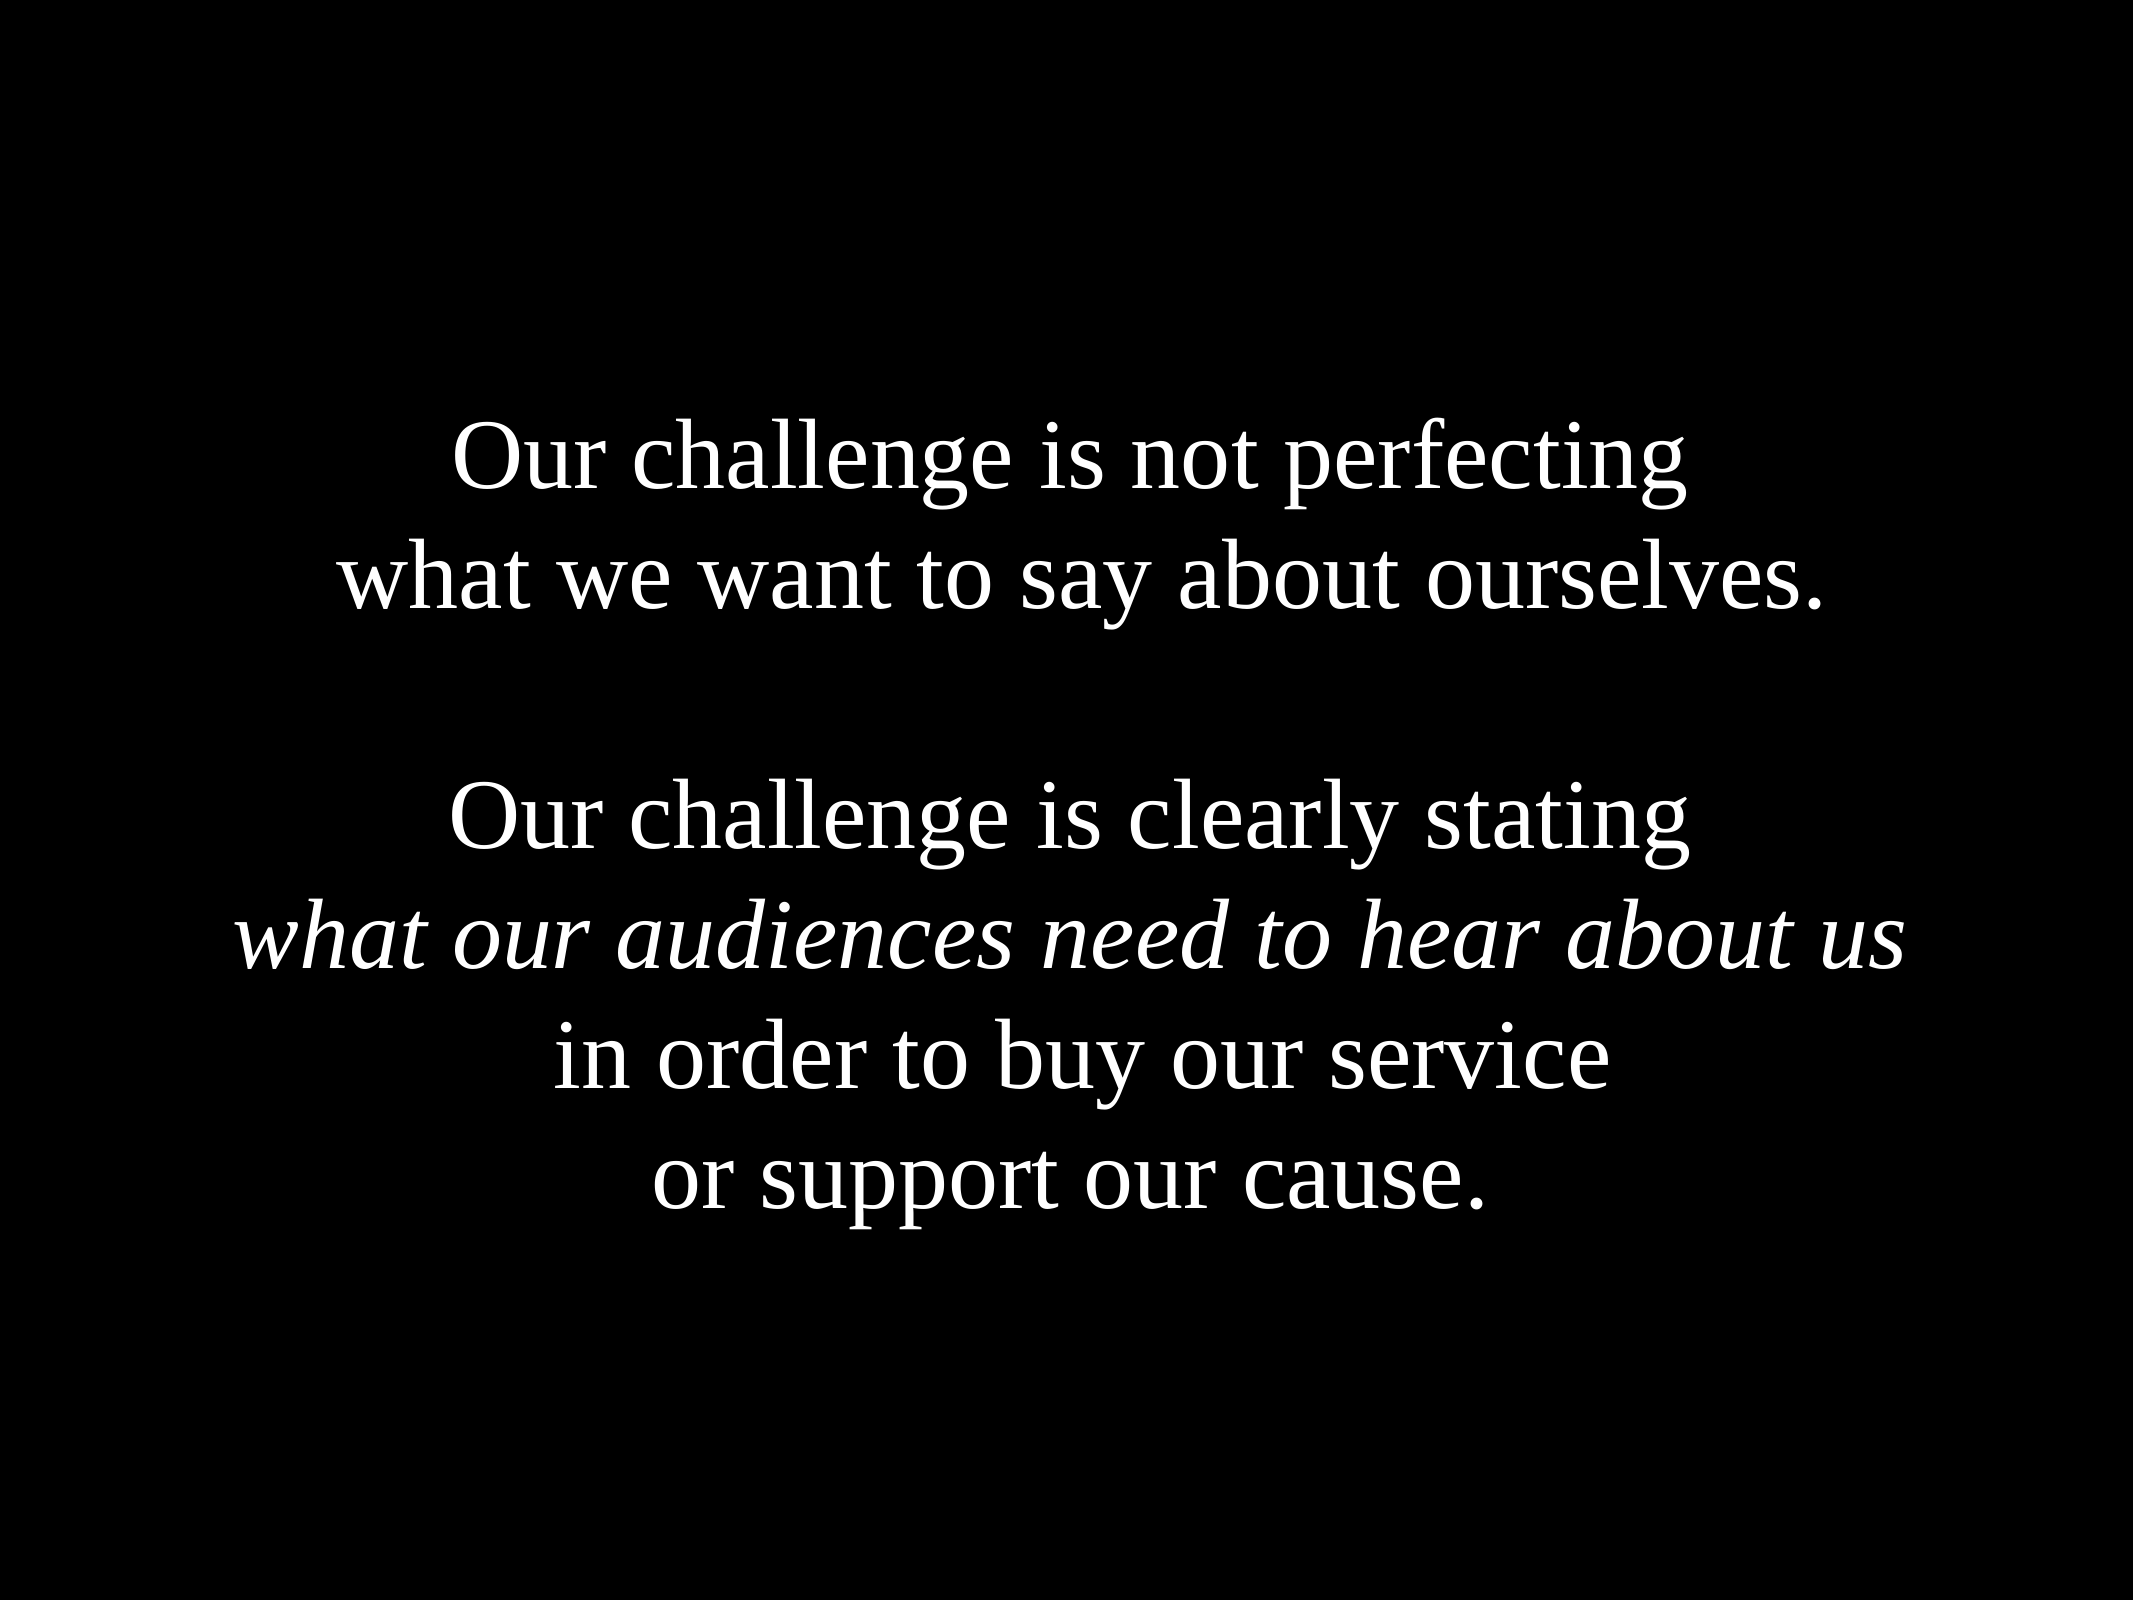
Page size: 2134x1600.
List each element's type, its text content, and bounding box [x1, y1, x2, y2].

text_box Our challenge is not perfecting what we want to say about ourselves. Our challenge is clearly stating what our audiences need to hear about us in order to buy our service or support our cause. [170, 436, 1963, 1300]
